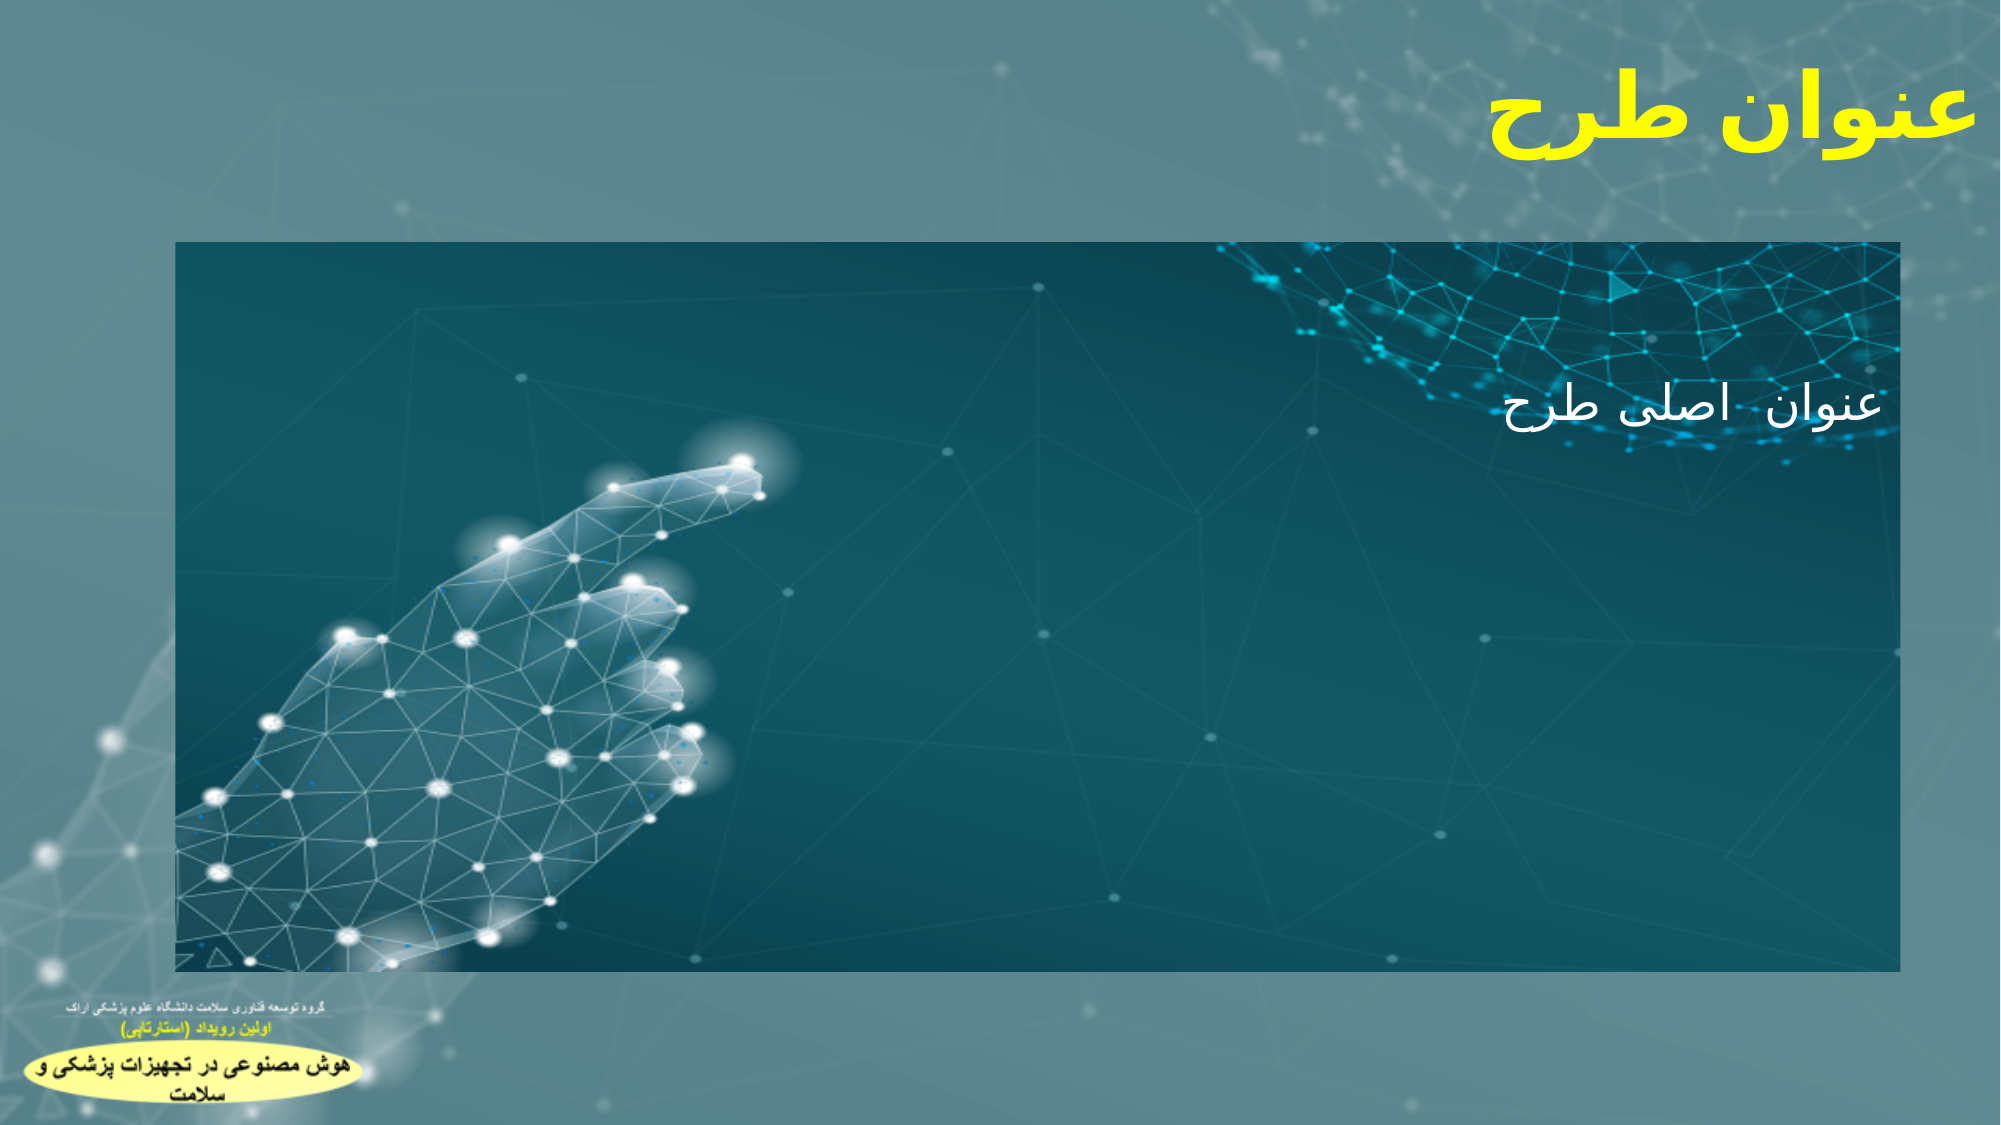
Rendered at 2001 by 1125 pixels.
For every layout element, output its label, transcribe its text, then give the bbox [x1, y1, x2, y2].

title عنوان طرح [275, 0, 2000, 218]
list عنوان اصلی طرح [175, 242, 1901, 972]
picture [0, 0, 2001, 1125]
